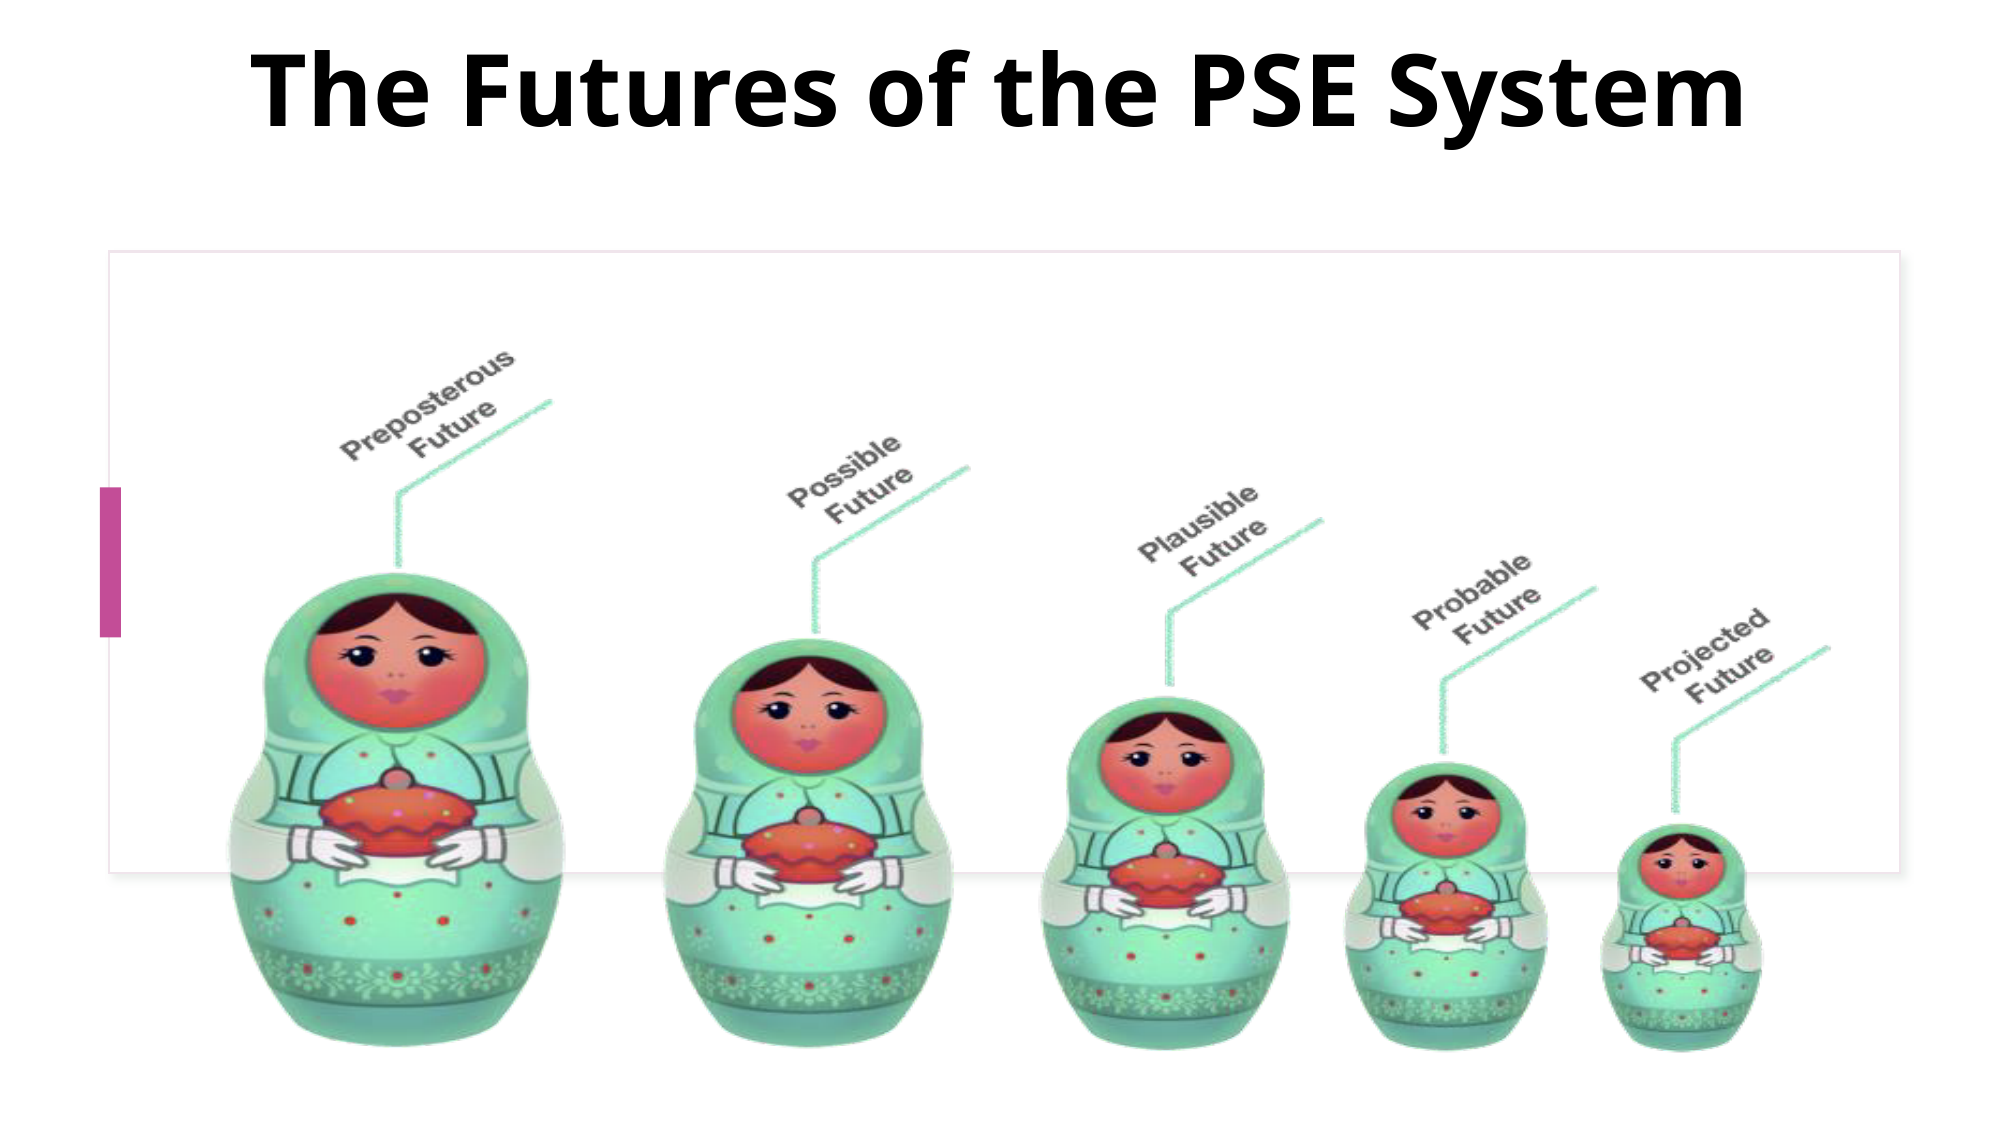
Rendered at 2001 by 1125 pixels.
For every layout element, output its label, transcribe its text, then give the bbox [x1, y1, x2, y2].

picture [81, 334, 1835, 1055]
title The Futures of the PSE System [165, 0, 1835, 234]
